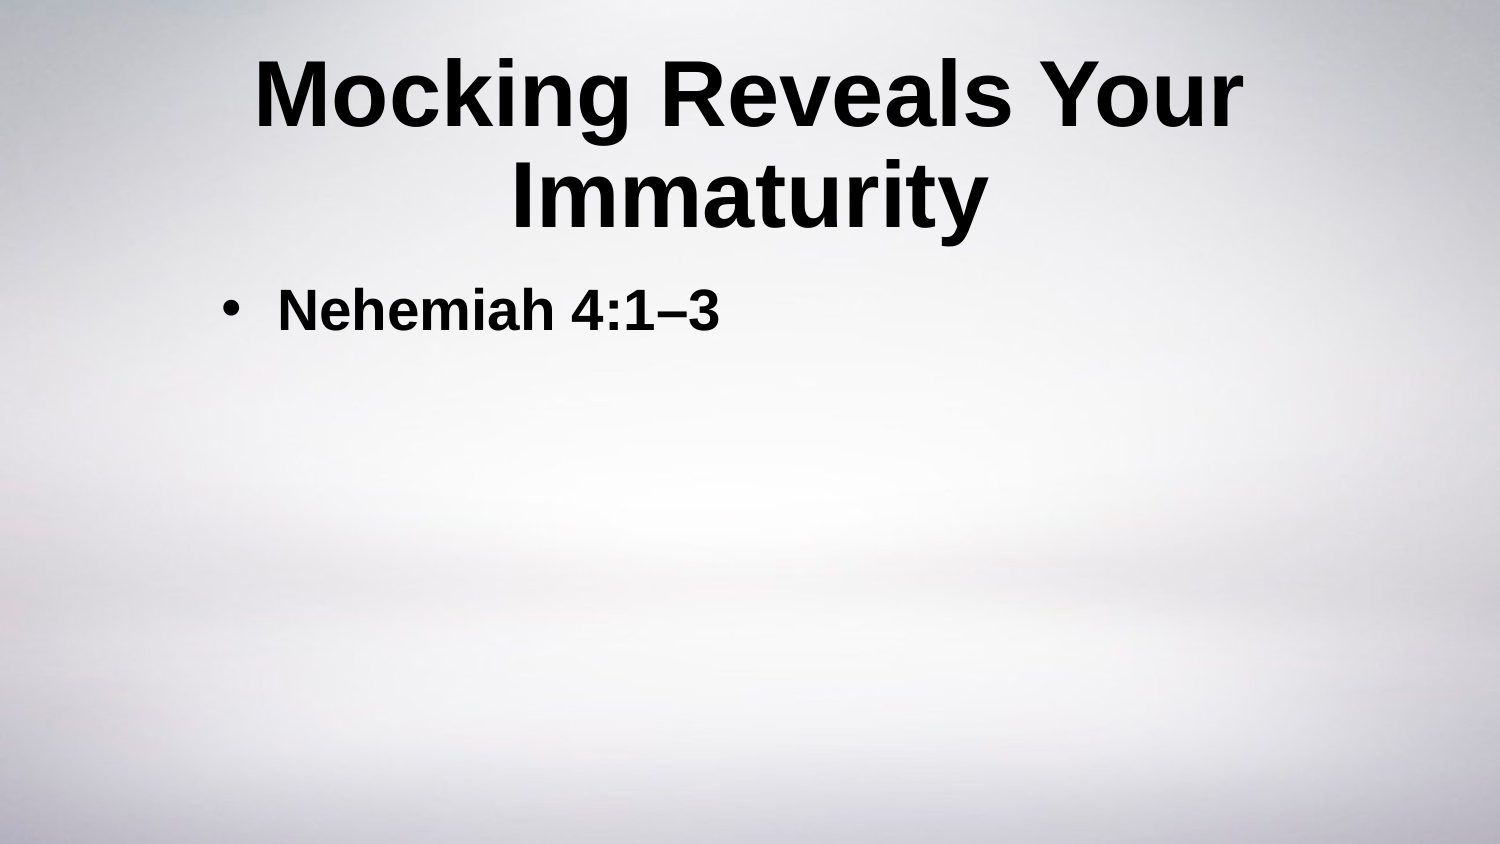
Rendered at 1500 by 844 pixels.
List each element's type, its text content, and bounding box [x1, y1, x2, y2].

picture [0, 0, 1500, 844]
title Mocking Reveals Your Immaturity [75, 59, 1425, 235]
list Nehemiah 4:1–3 [206, 265, 1294, 810]
